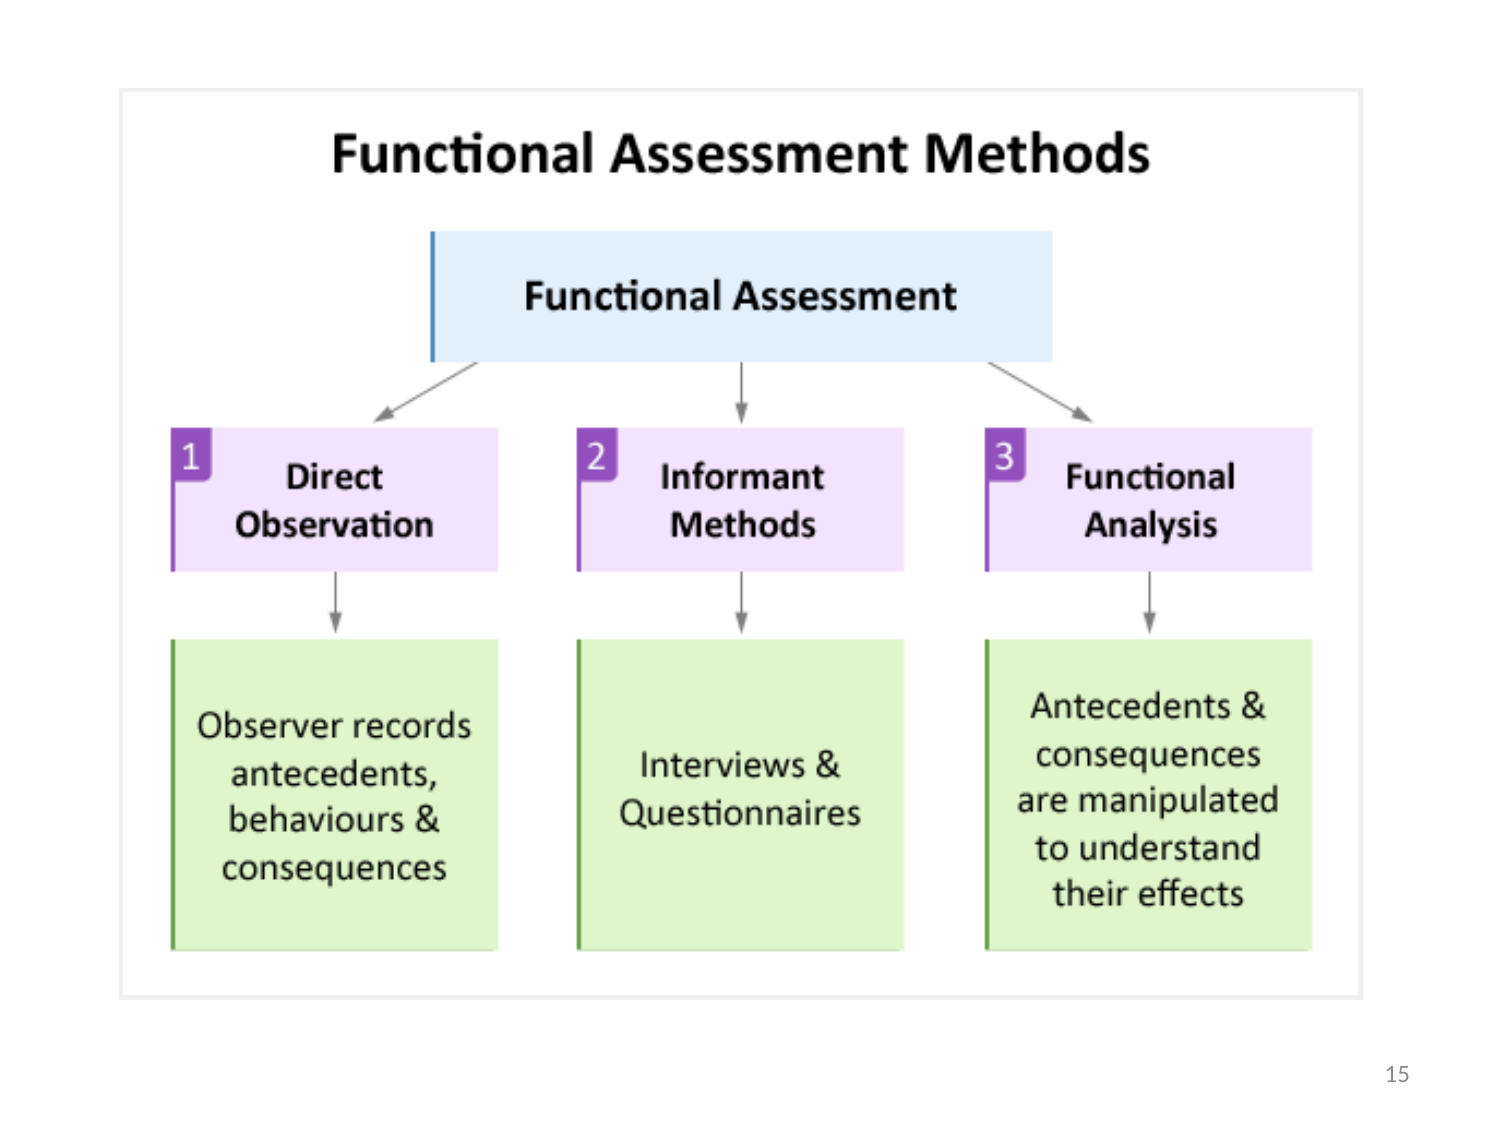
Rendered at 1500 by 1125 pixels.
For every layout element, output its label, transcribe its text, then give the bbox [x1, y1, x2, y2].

slide_number 15 [1074, 1042, 1425, 1103]
picture [119, 88, 1363, 1001]
